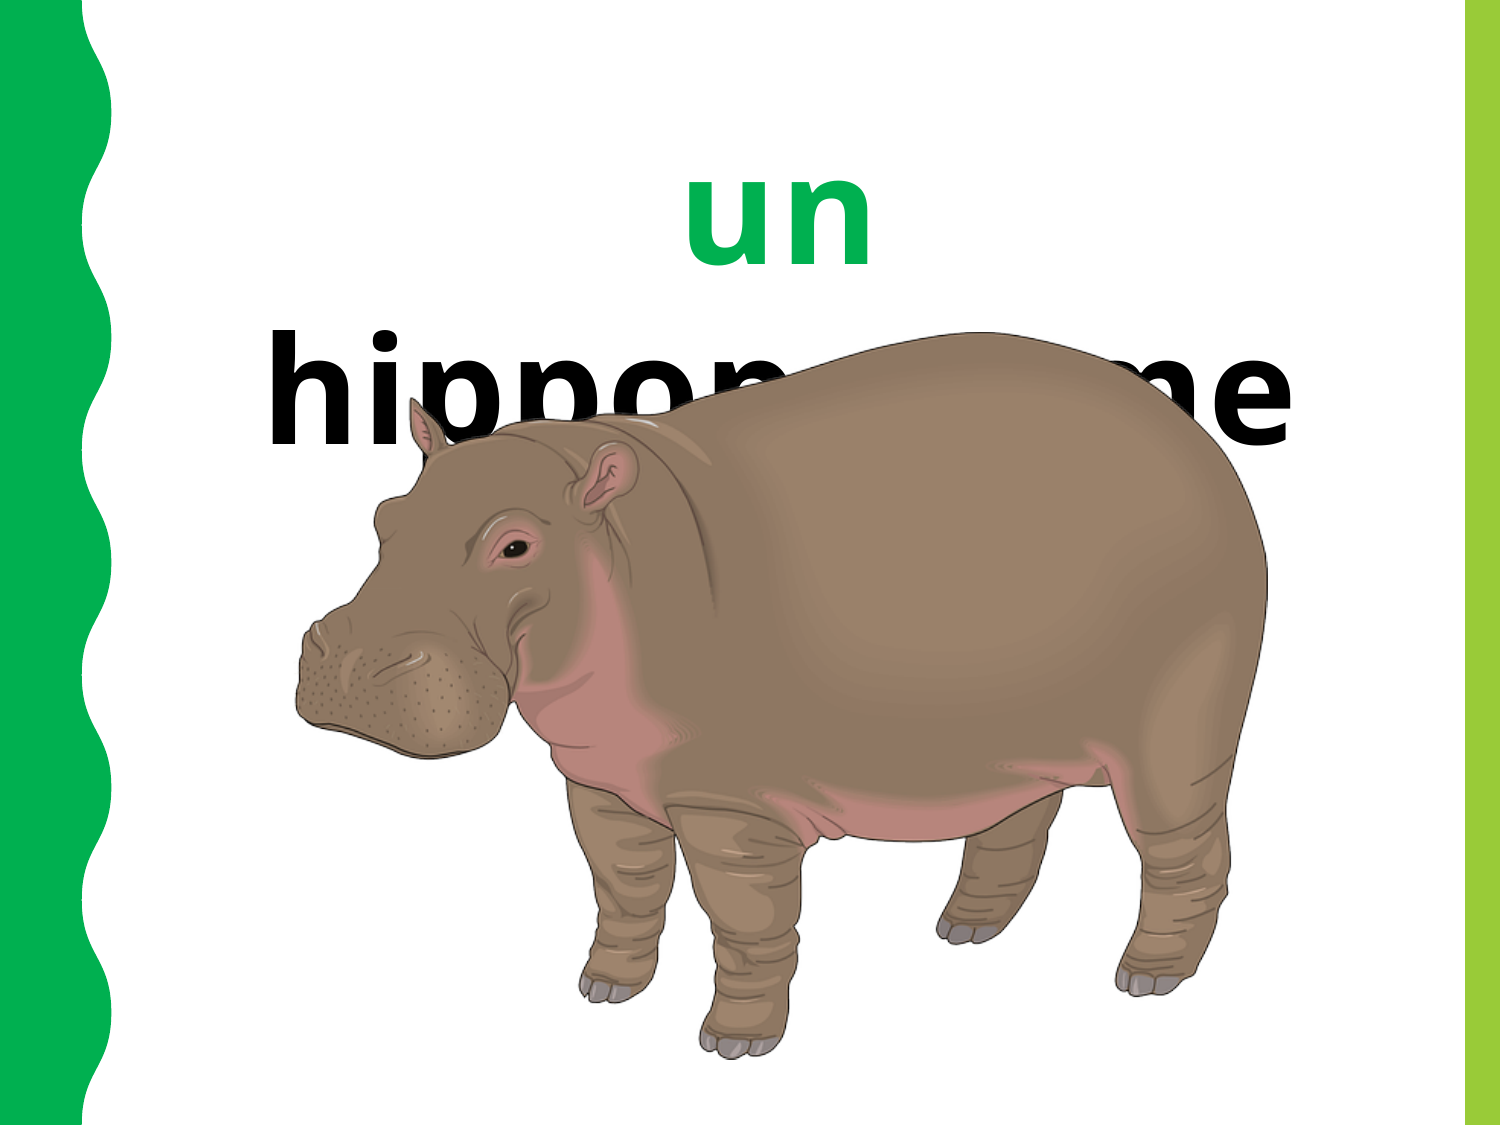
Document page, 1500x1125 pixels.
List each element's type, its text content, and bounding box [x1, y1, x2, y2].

picture [292, 332, 1268, 1061]
title un hippopotame [154, 106, 1407, 308]
